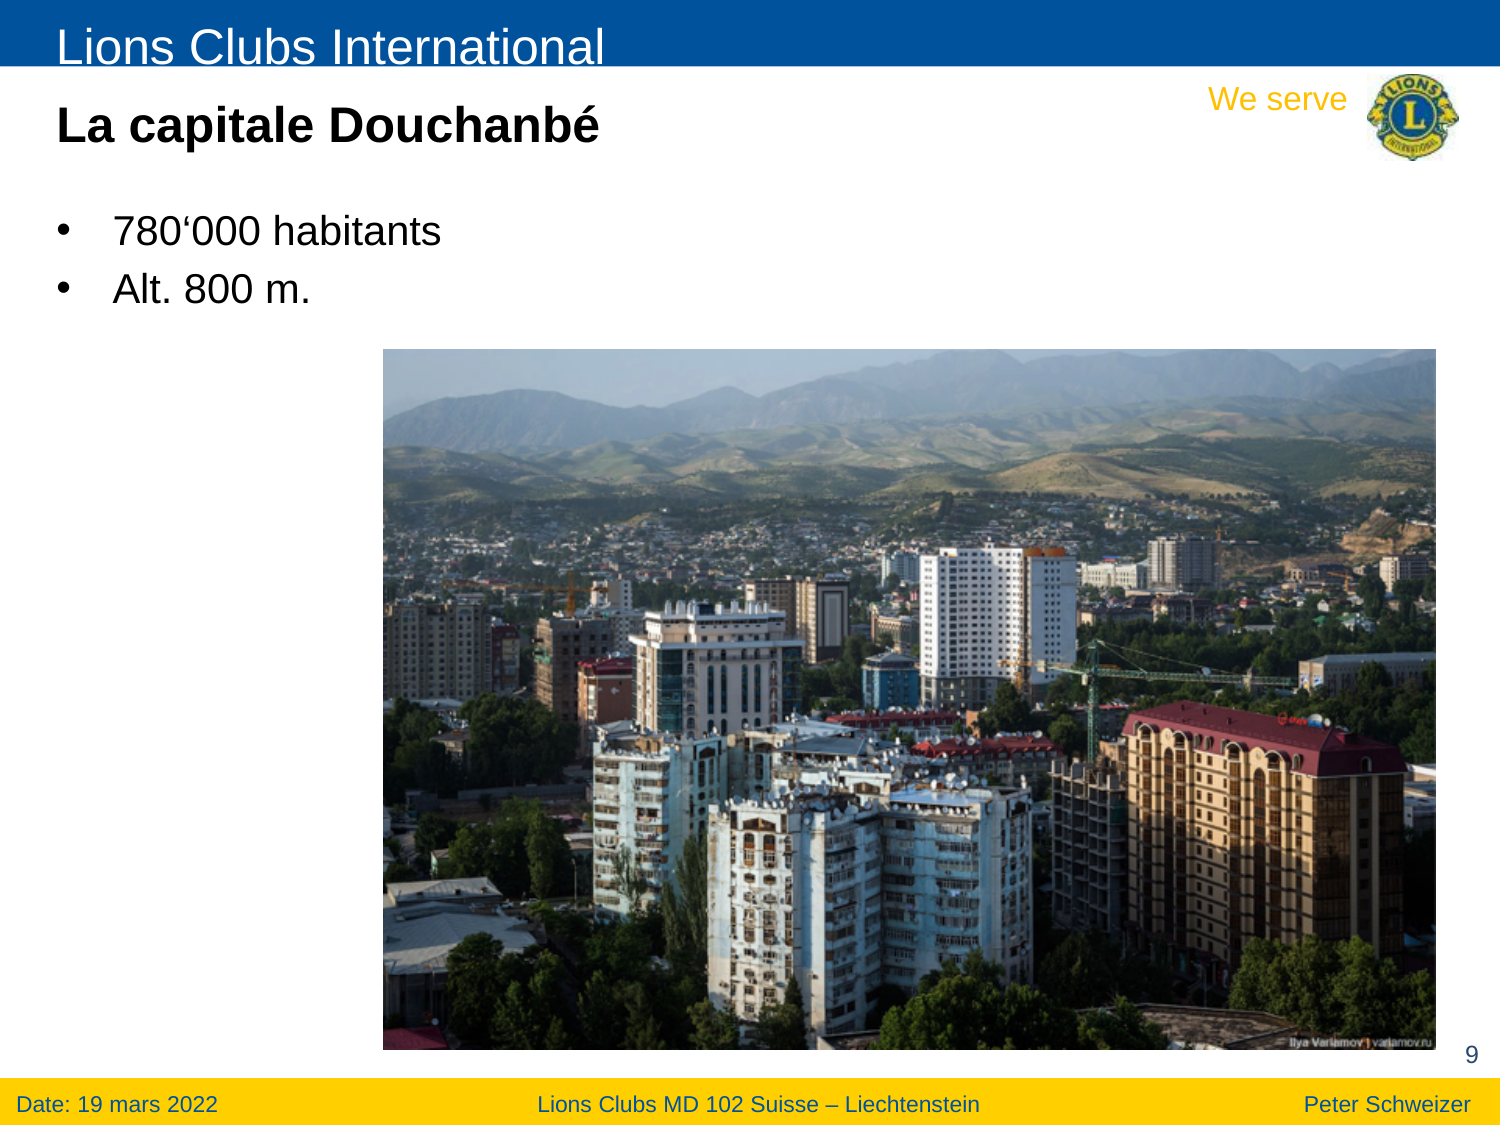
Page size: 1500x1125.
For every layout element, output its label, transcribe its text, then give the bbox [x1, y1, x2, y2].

picture [1367, 74, 1459, 161]
slide_number 9 [1328, 1035, 1495, 1073]
title La capitale Douchanbé [41, 92, 1169, 153]
picture [383, 349, 1436, 1050]
list 780‘000 habitants Alt. 800 m. [41, 196, 1459, 1019]
